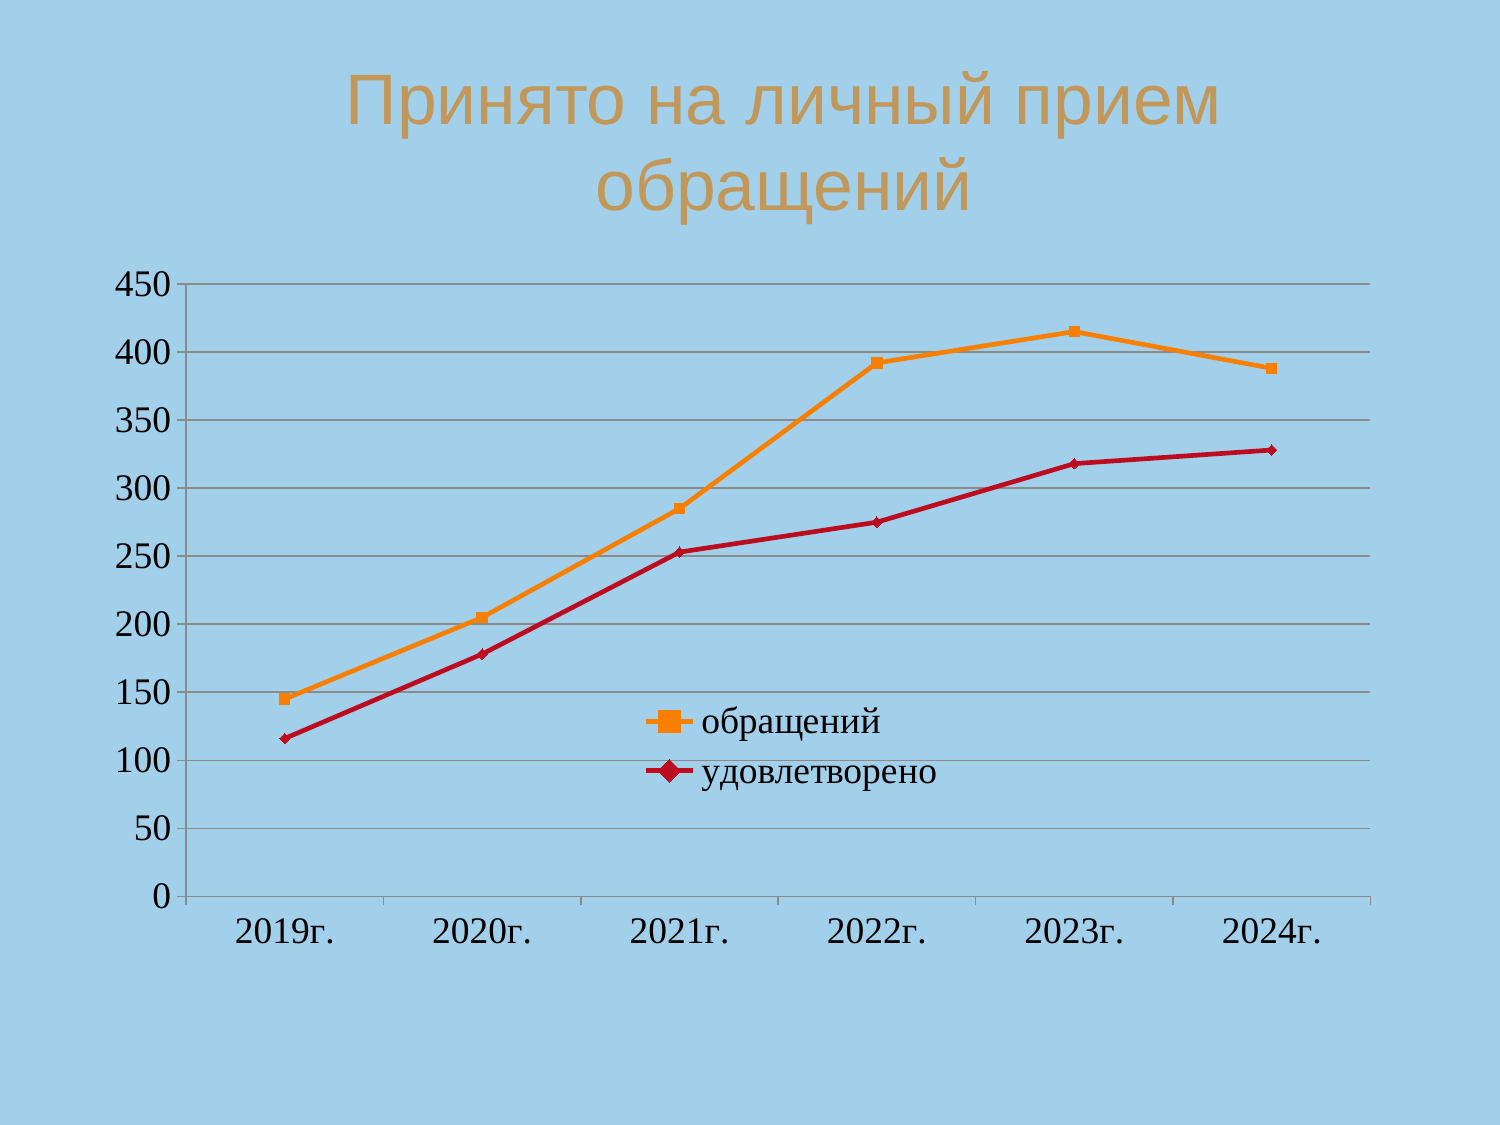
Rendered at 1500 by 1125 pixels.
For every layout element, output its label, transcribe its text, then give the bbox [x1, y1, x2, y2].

title Принято на личный прием обращений [75, 45, 1425, 233]
chart [74, 262, 1426, 1006]
